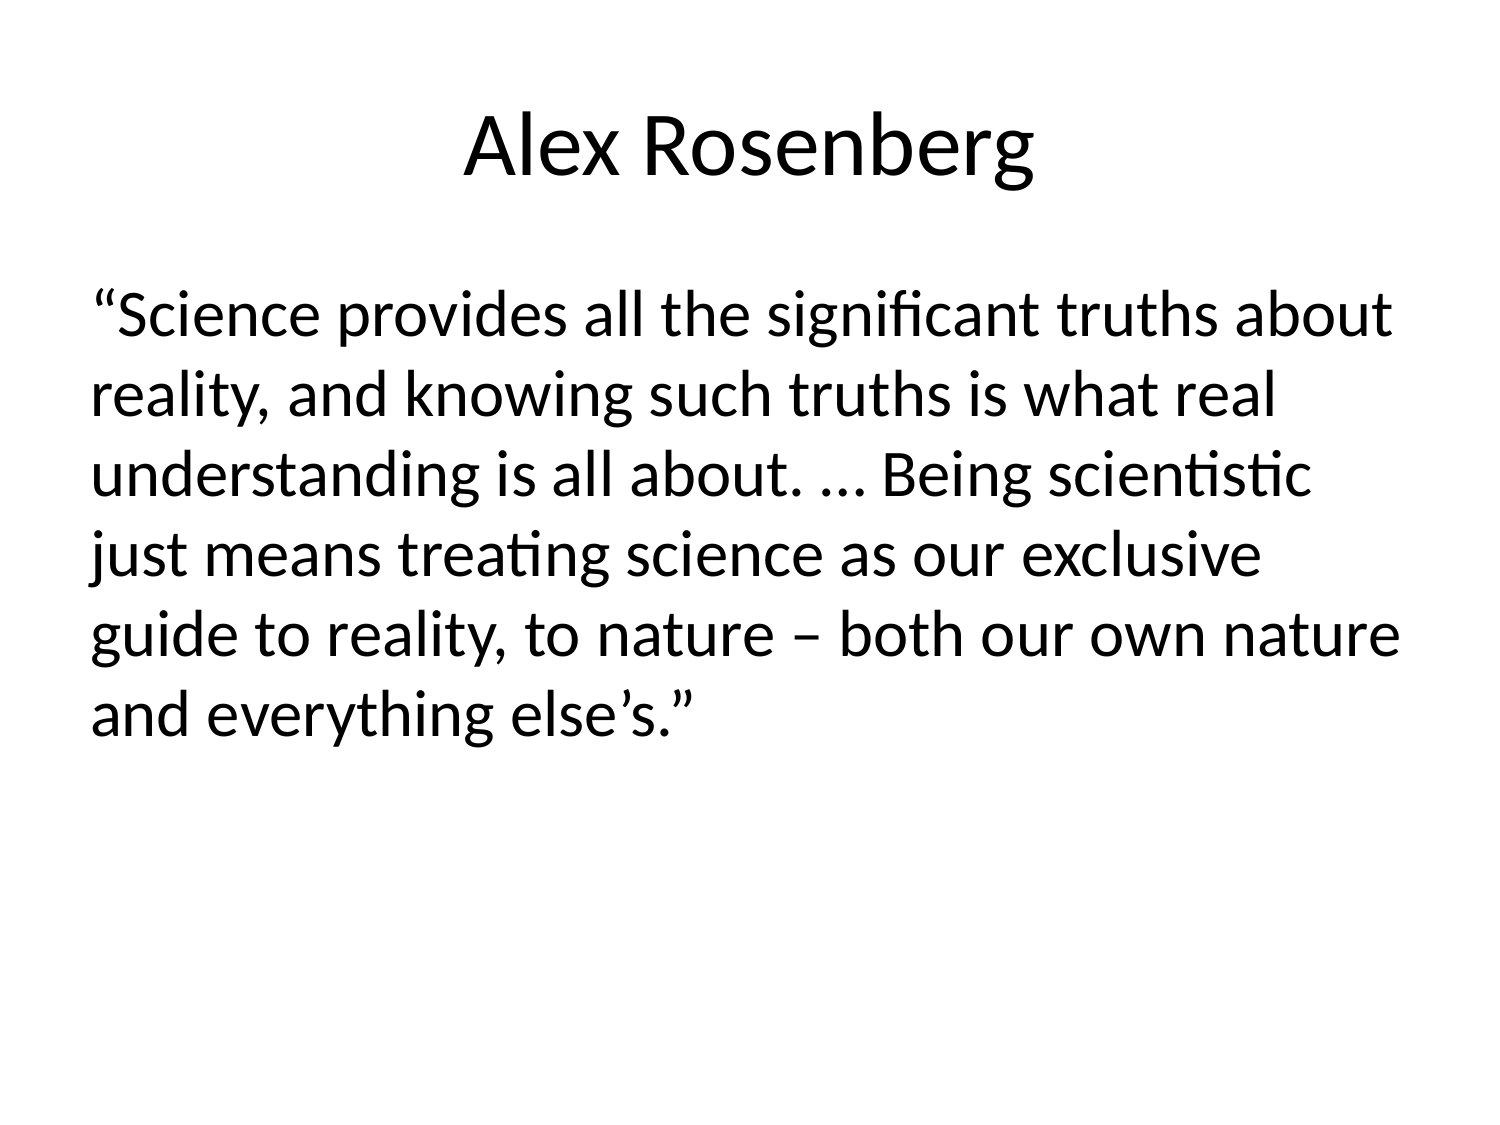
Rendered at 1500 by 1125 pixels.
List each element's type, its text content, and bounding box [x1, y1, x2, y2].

list “Science provides all the significant truths about reality, and knowing such truths is what real understanding is all about. … Being scientistic just means treating science as our exclusive guide to reality, to nature – both our own nature and everything else’s.” [75, 262, 1425, 1005]
title Alex Rosenberg [75, 45, 1425, 233]
